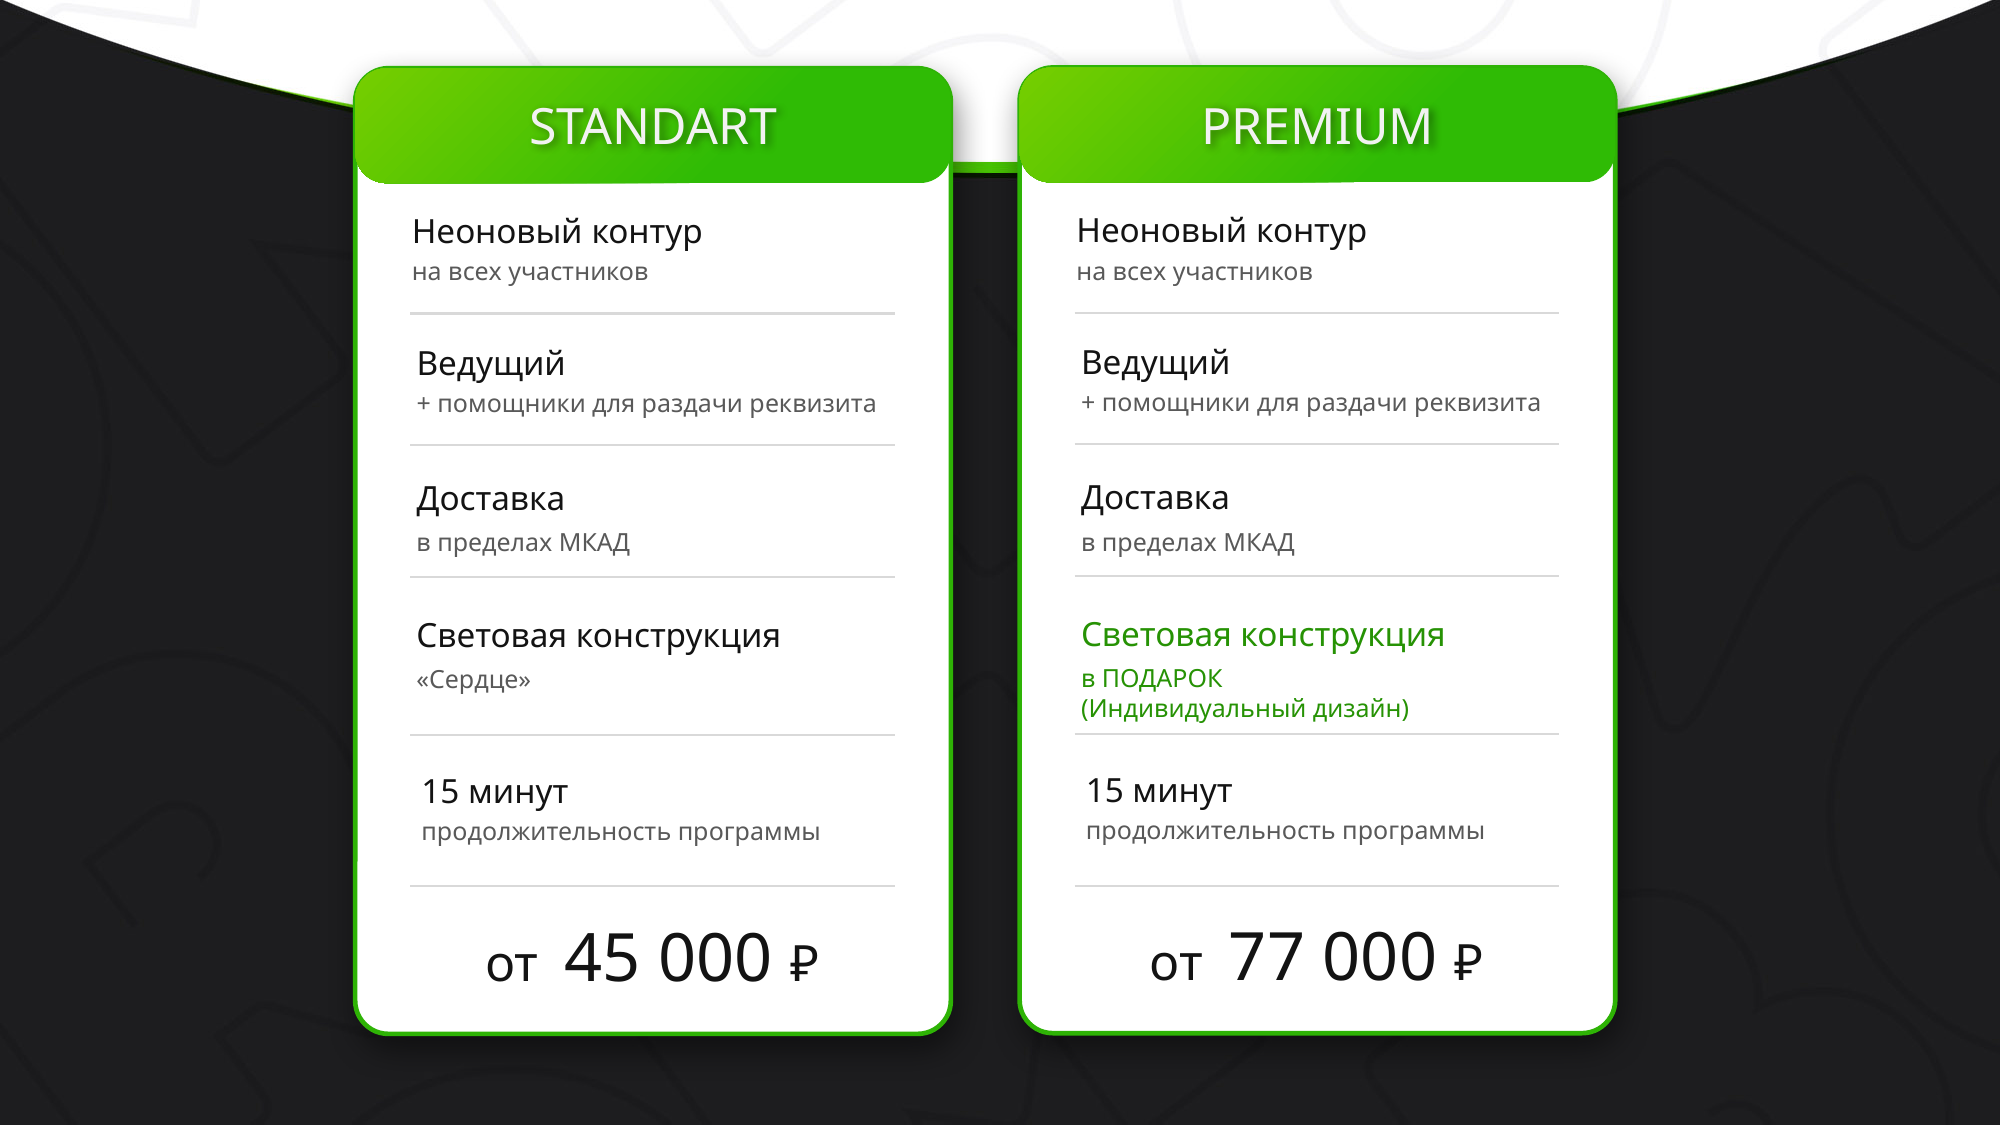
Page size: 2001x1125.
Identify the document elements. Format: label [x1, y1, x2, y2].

picture [0, 0, 2000, 1125]
text_box [1019, 67, 1616, 1034]
text_box [355, 68, 951, 1034]
